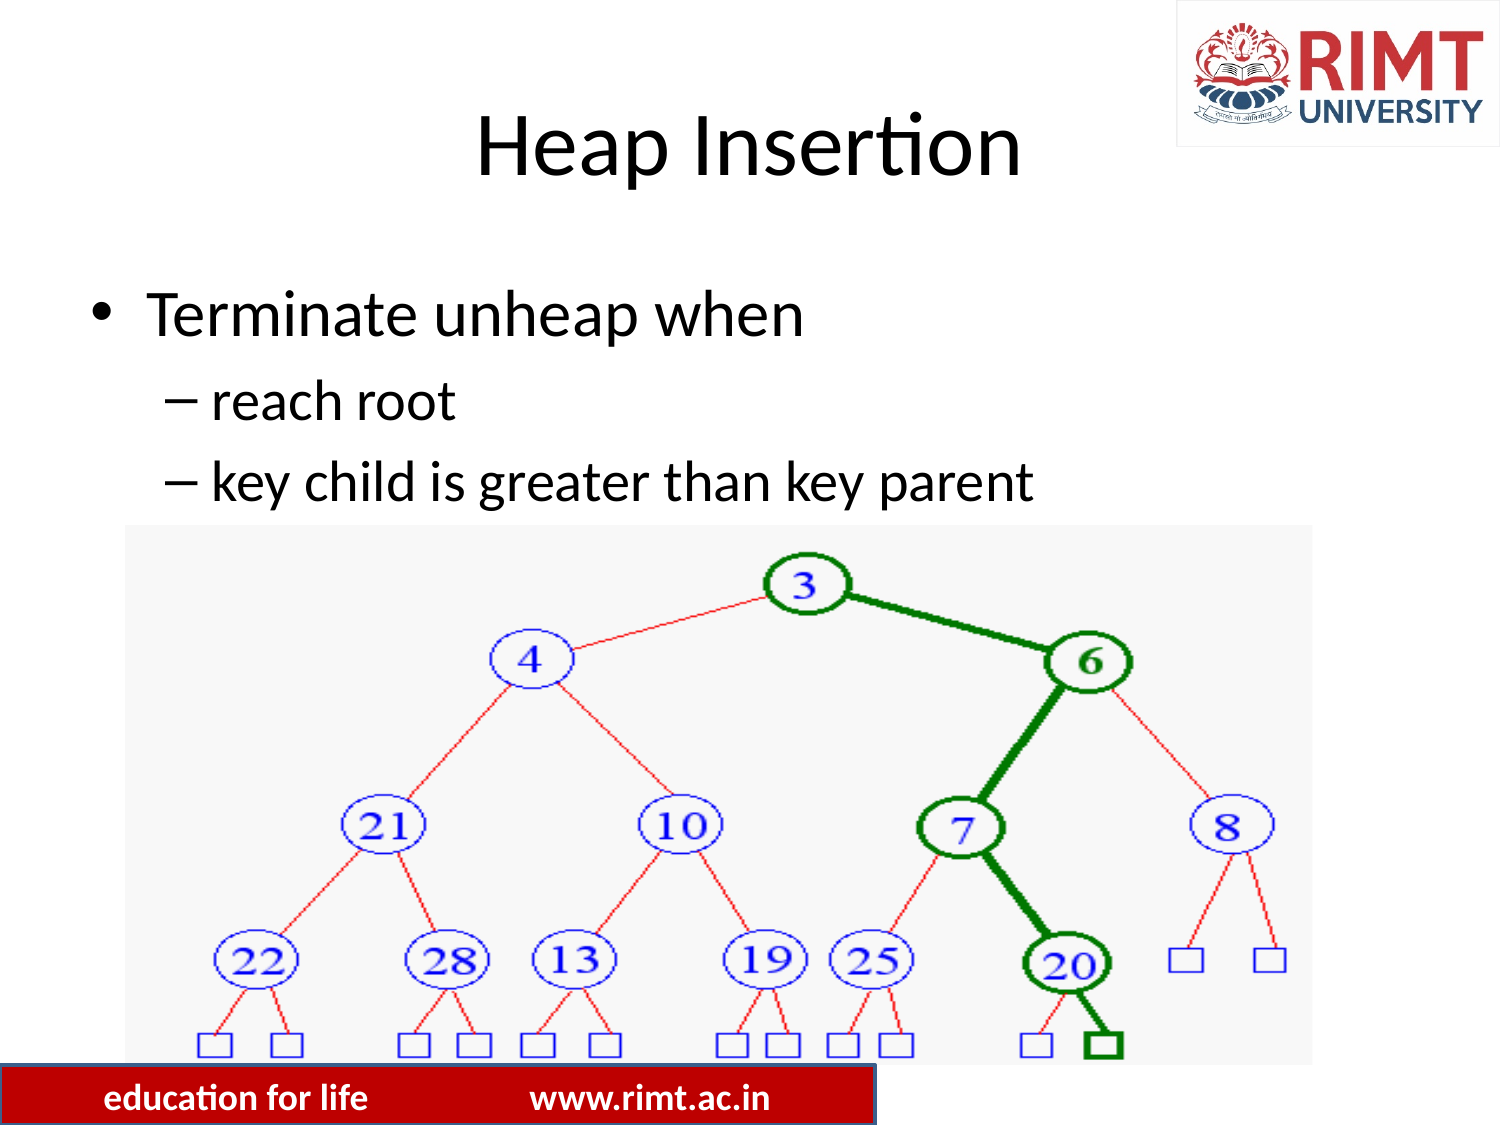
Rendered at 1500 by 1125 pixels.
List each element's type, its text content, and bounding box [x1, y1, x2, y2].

picture [1176, 0, 1500, 148]
picture [124, 524, 1313, 1065]
text_box education for life www.rimt.ac.in [0, 1063, 877, 1125]
list Terminate unheap when reach root key child is greater than key parent [75, 262, 1425, 1005]
title Heap Insertion [75, 45, 1425, 233]
